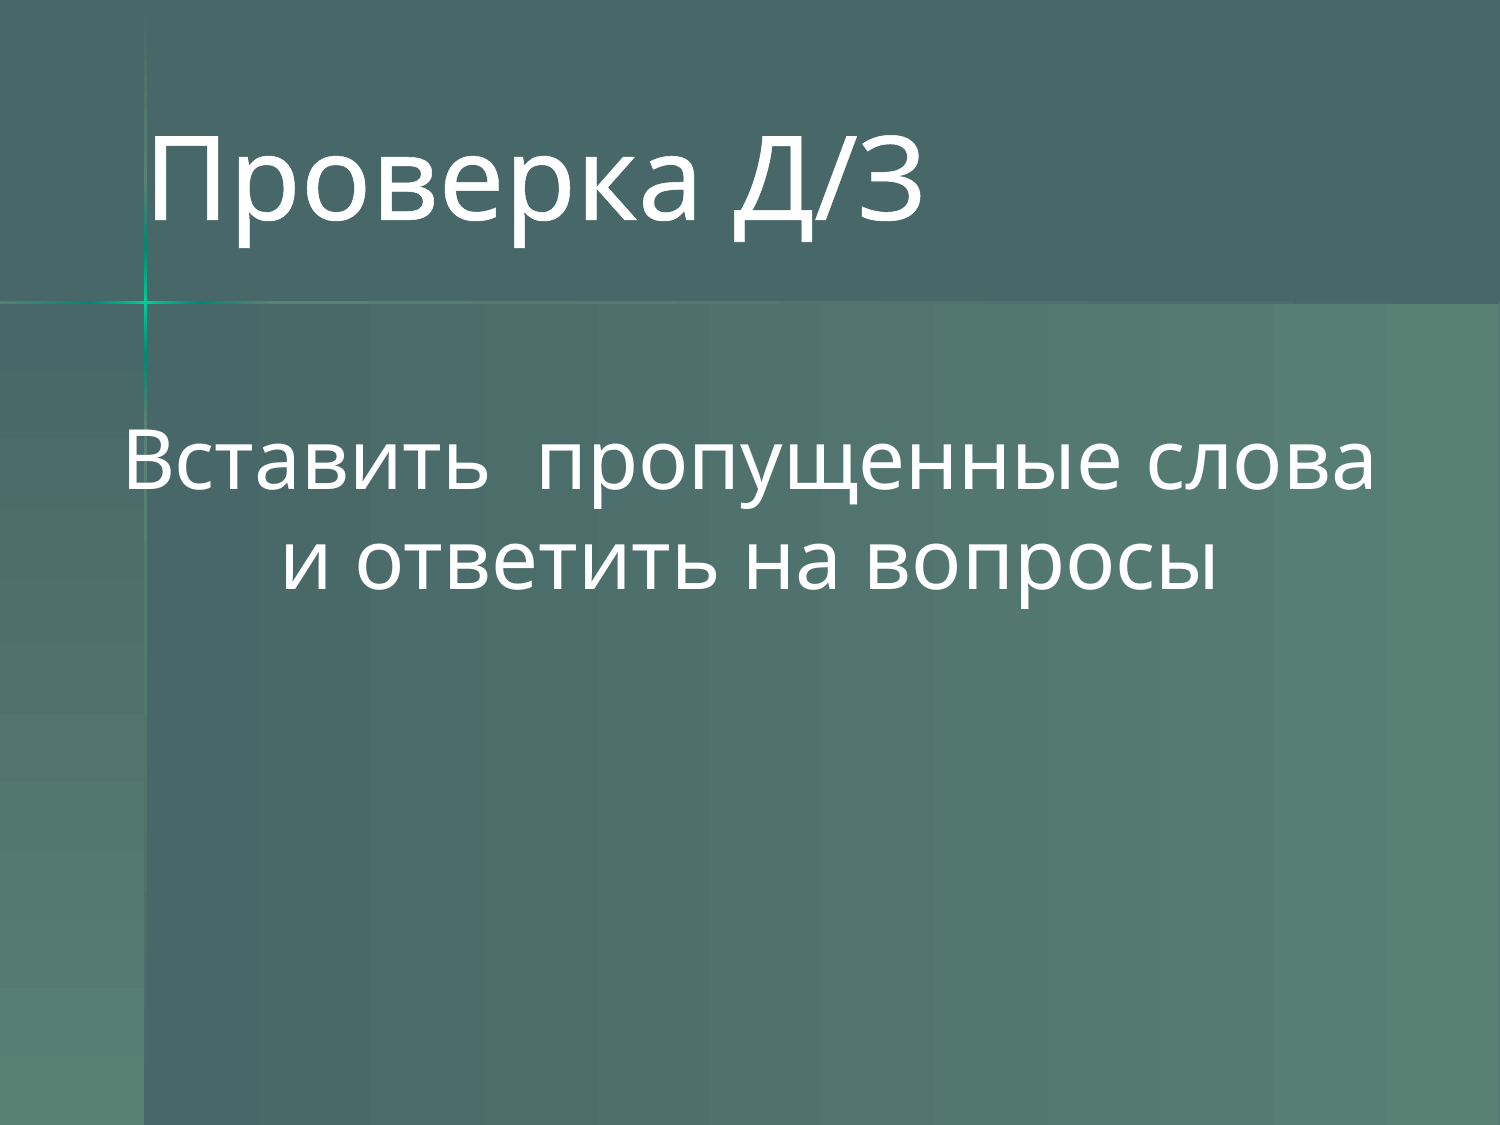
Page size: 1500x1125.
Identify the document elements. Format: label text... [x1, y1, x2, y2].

subtitle Вставить пропущенные слова и ответить на вопросы [93, 398, 1407, 838]
title Проверка Д/З [128, 93, 1405, 251]
